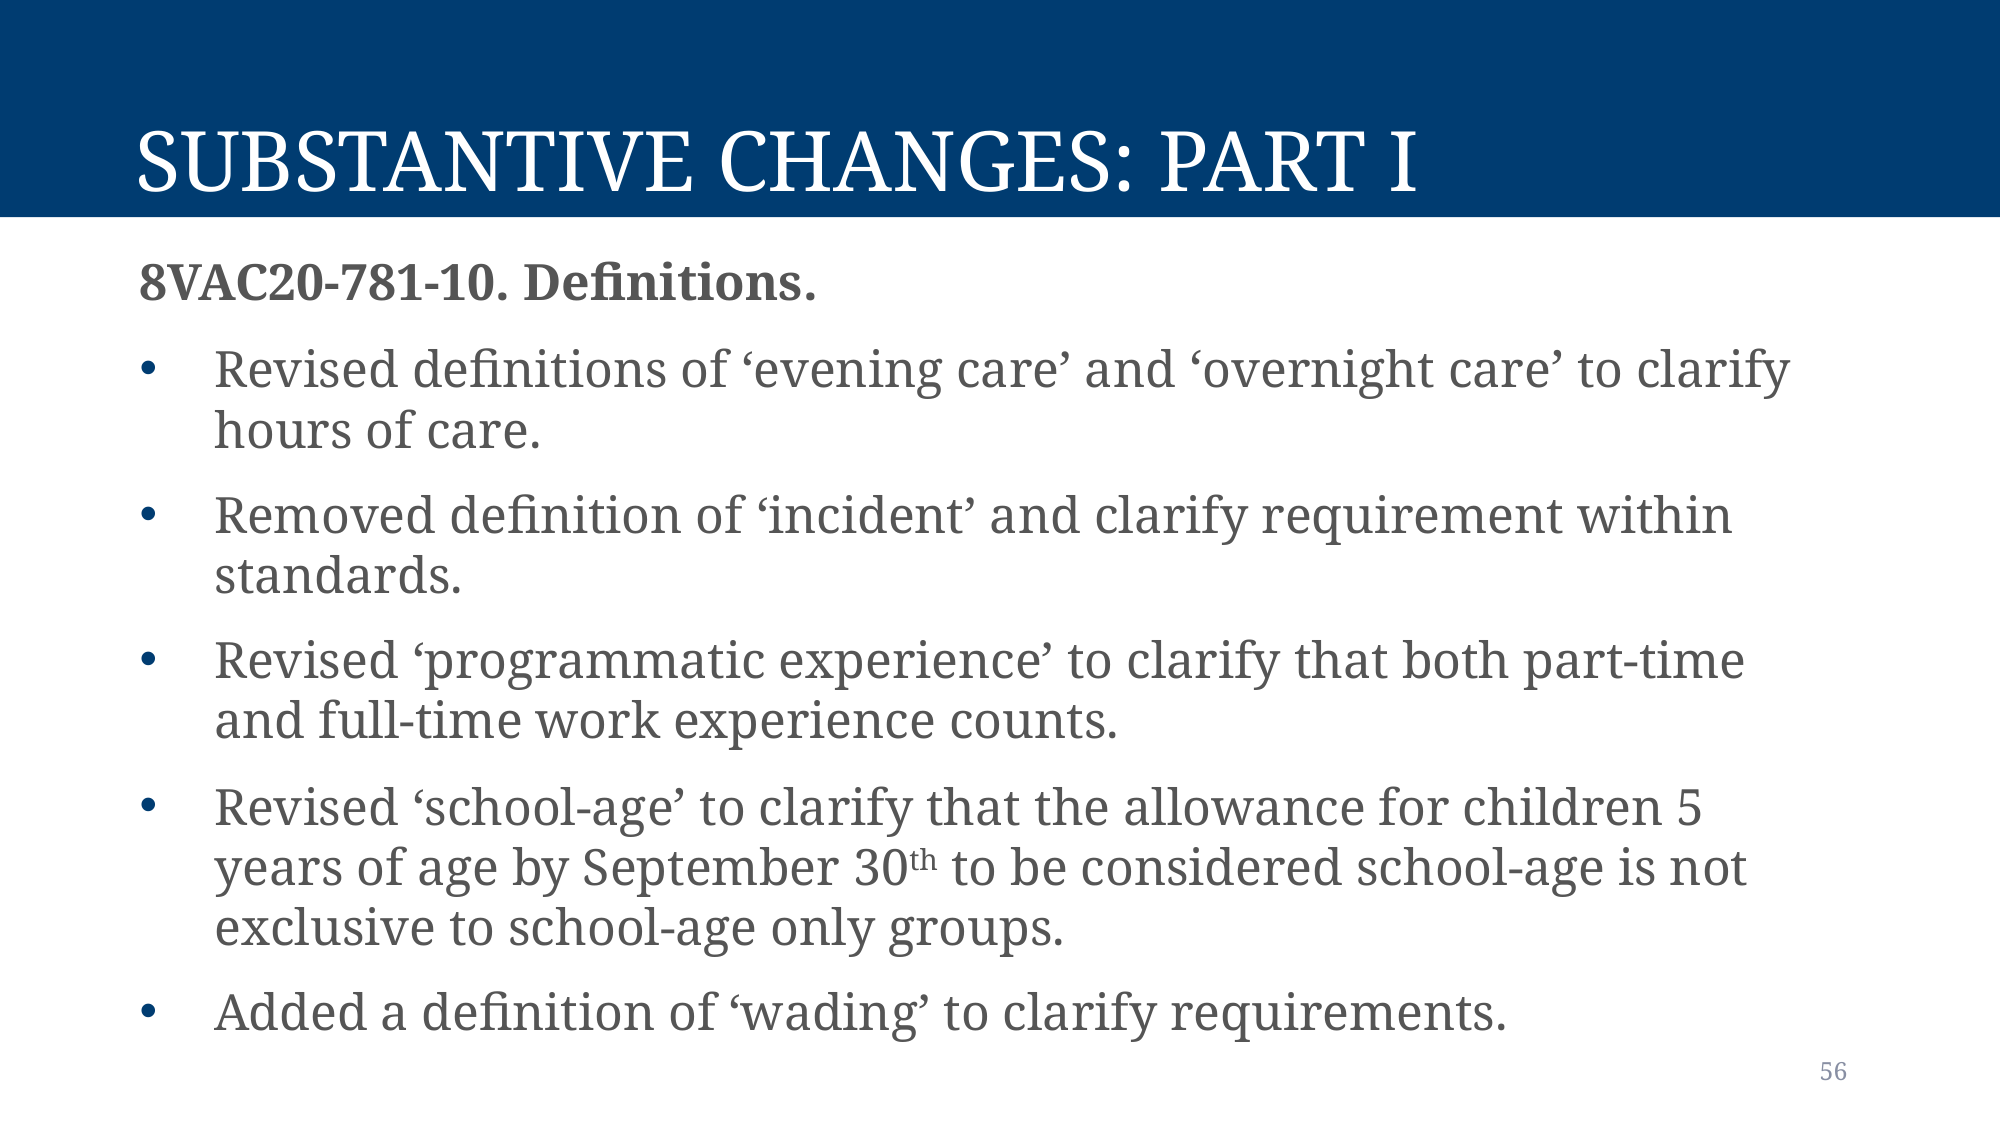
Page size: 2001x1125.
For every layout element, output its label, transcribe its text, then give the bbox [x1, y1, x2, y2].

list 8VAC20-781-10. Definitions. Revised definitions of ‘evening care’ and ‘overnight care’ to clarify hours of care. Removed definition of ‘incident’ and clarify requirement within standards. Revised ‘programmatic experience’ to clarify that both part-time and full-time work experience counts. Revised ‘school-age’ to clarify that the allowance for children 5 years of age by September 30th to be considered school-age is not exclusive to school-age only groups. Added a definition of ‘wading’ to clarify requirements. [105, 243, 1831, 1092]
title Substantive Changes: Part I [0, 0, 2000, 218]
slide_number 56 [1412, 1042, 1863, 1103]
